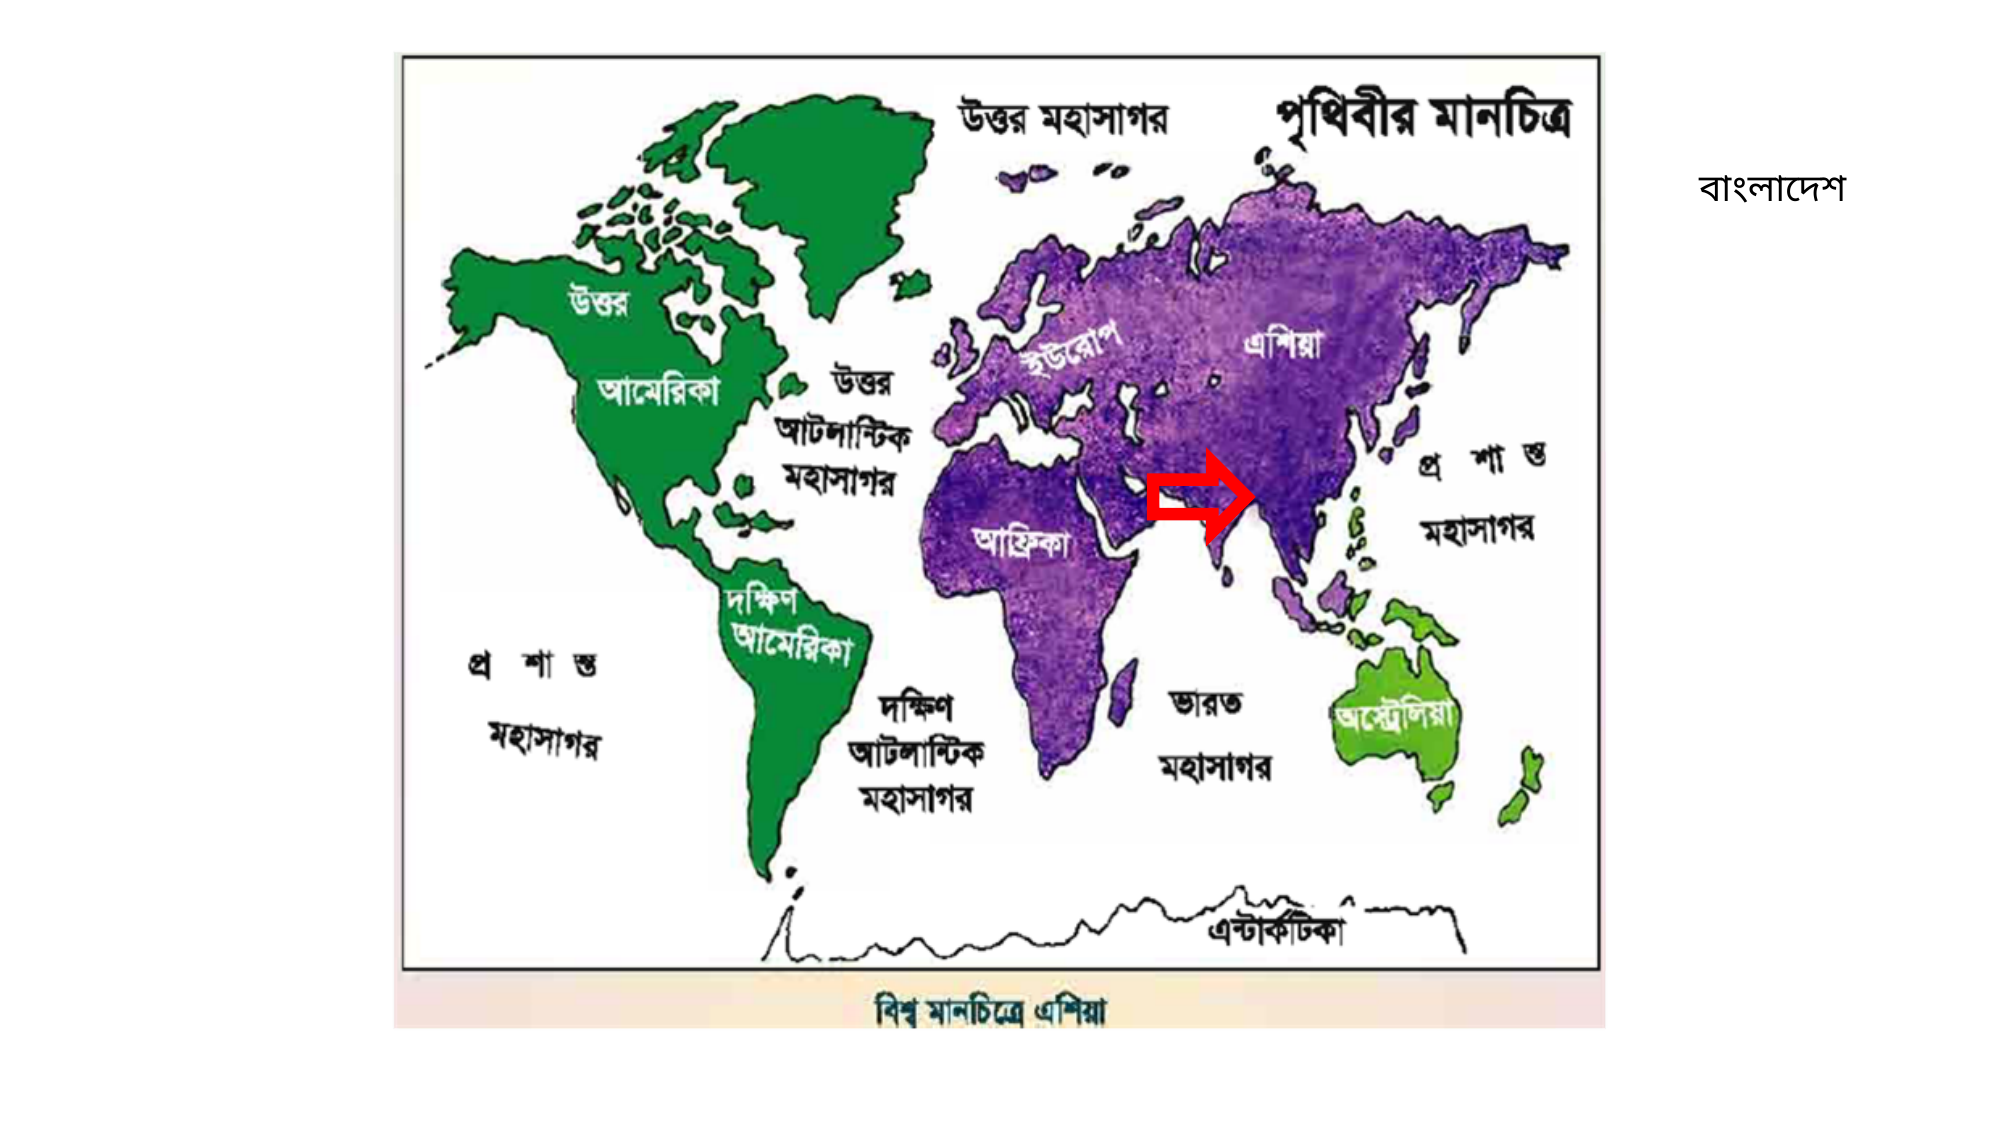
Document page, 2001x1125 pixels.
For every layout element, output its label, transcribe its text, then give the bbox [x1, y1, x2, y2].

picture [391, 49, 1609, 1032]
text_box বাংলাদেশ [1684, 156, 1975, 216]
